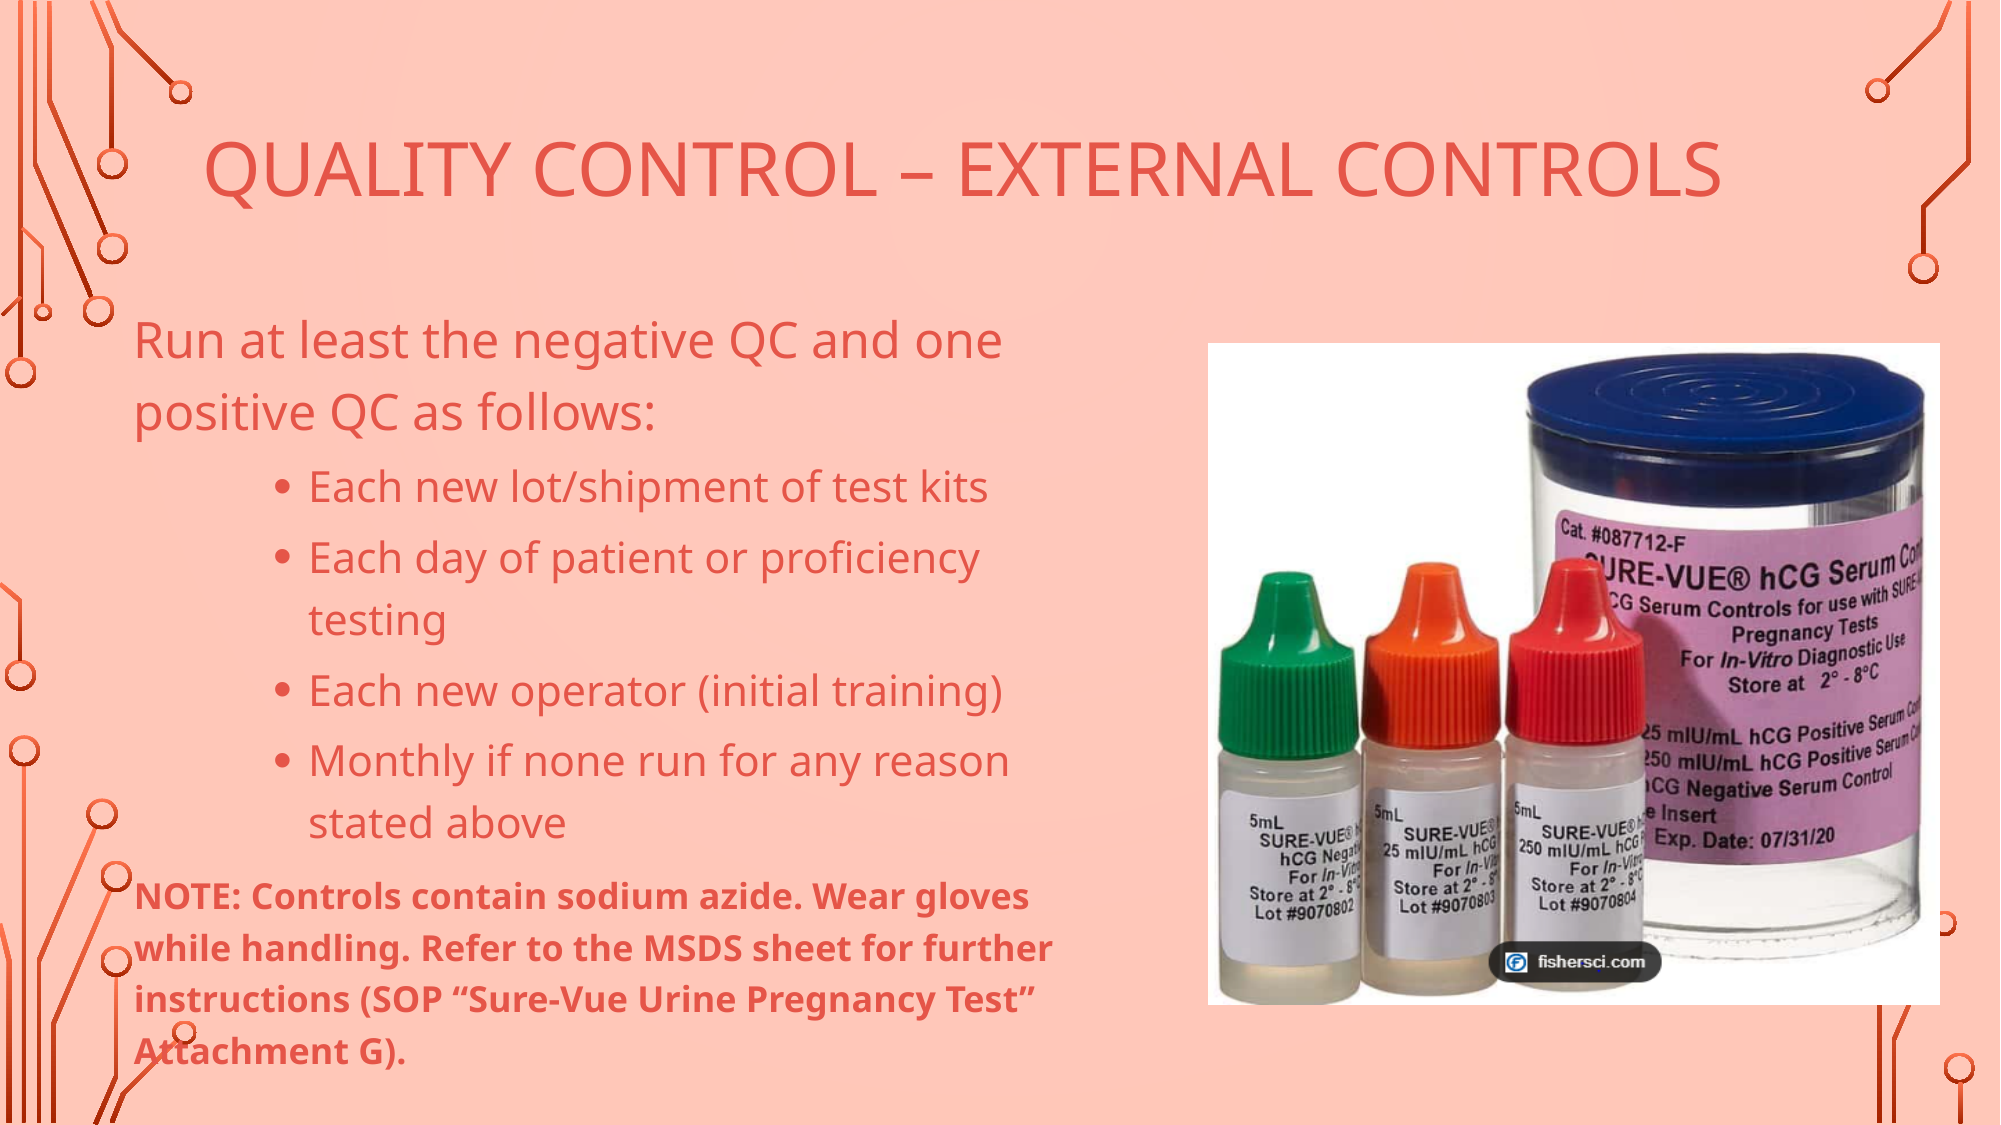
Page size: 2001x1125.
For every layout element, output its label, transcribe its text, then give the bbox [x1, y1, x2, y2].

title Quality control – external controls [187, 101, 1813, 244]
picture [1207, 343, 1940, 1005]
list Run at least the negative QC and one positive QC as follows: Each new lot/shipment of test kits Each day of patient or proficiency testing Each new operator (initial training) Monthly if none run for any reason stated above NOTE: Controls contain sodium azide. Wear gloves while handling. Refer to the MSDS sheet for further instructions (SOP “Sure-Vue Urine Pregnancy Test” Attachment G). [118, 289, 1139, 1094]
